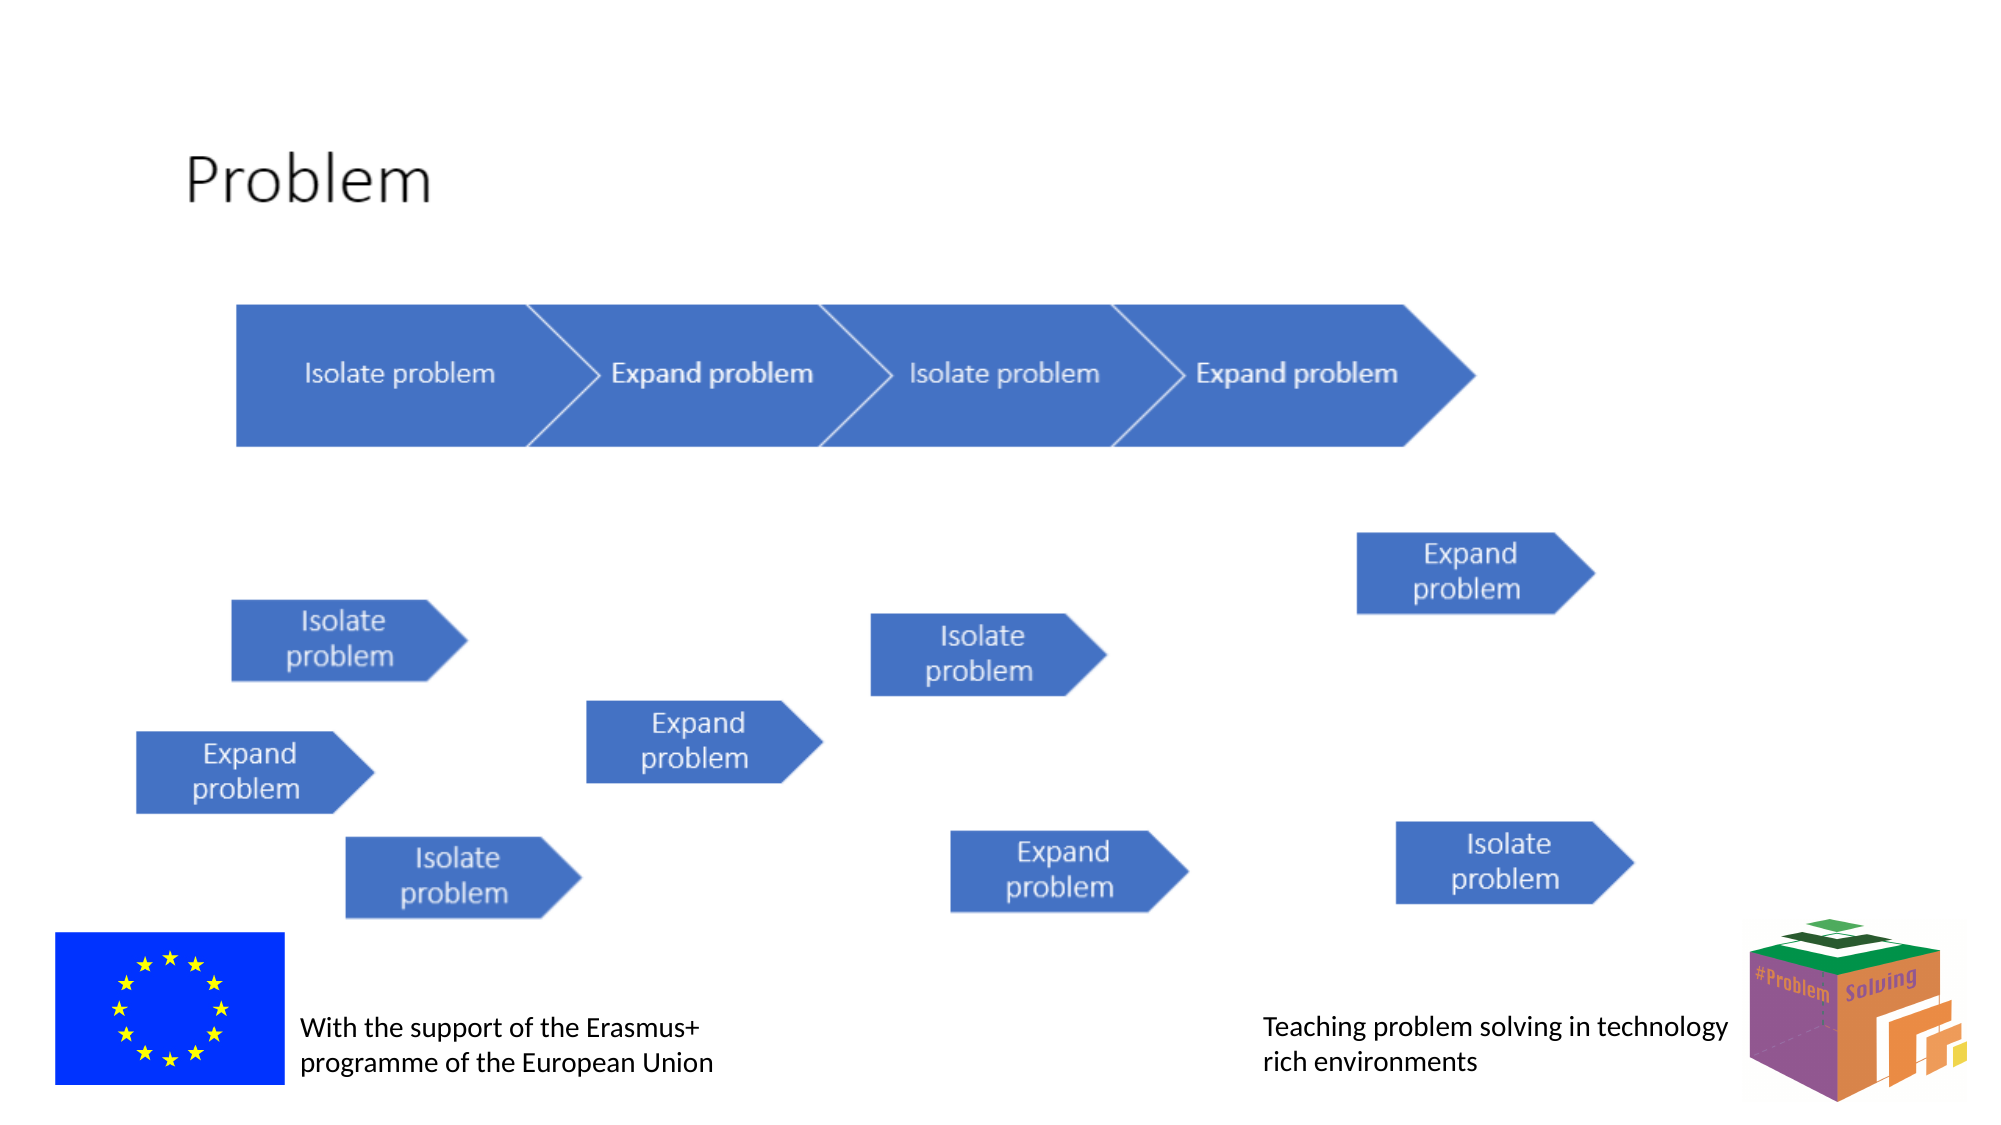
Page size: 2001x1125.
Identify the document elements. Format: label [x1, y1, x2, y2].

picture [128, 143, 1655, 929]
picture [55, 932, 285, 1085]
picture [1742, 919, 1967, 1102]
